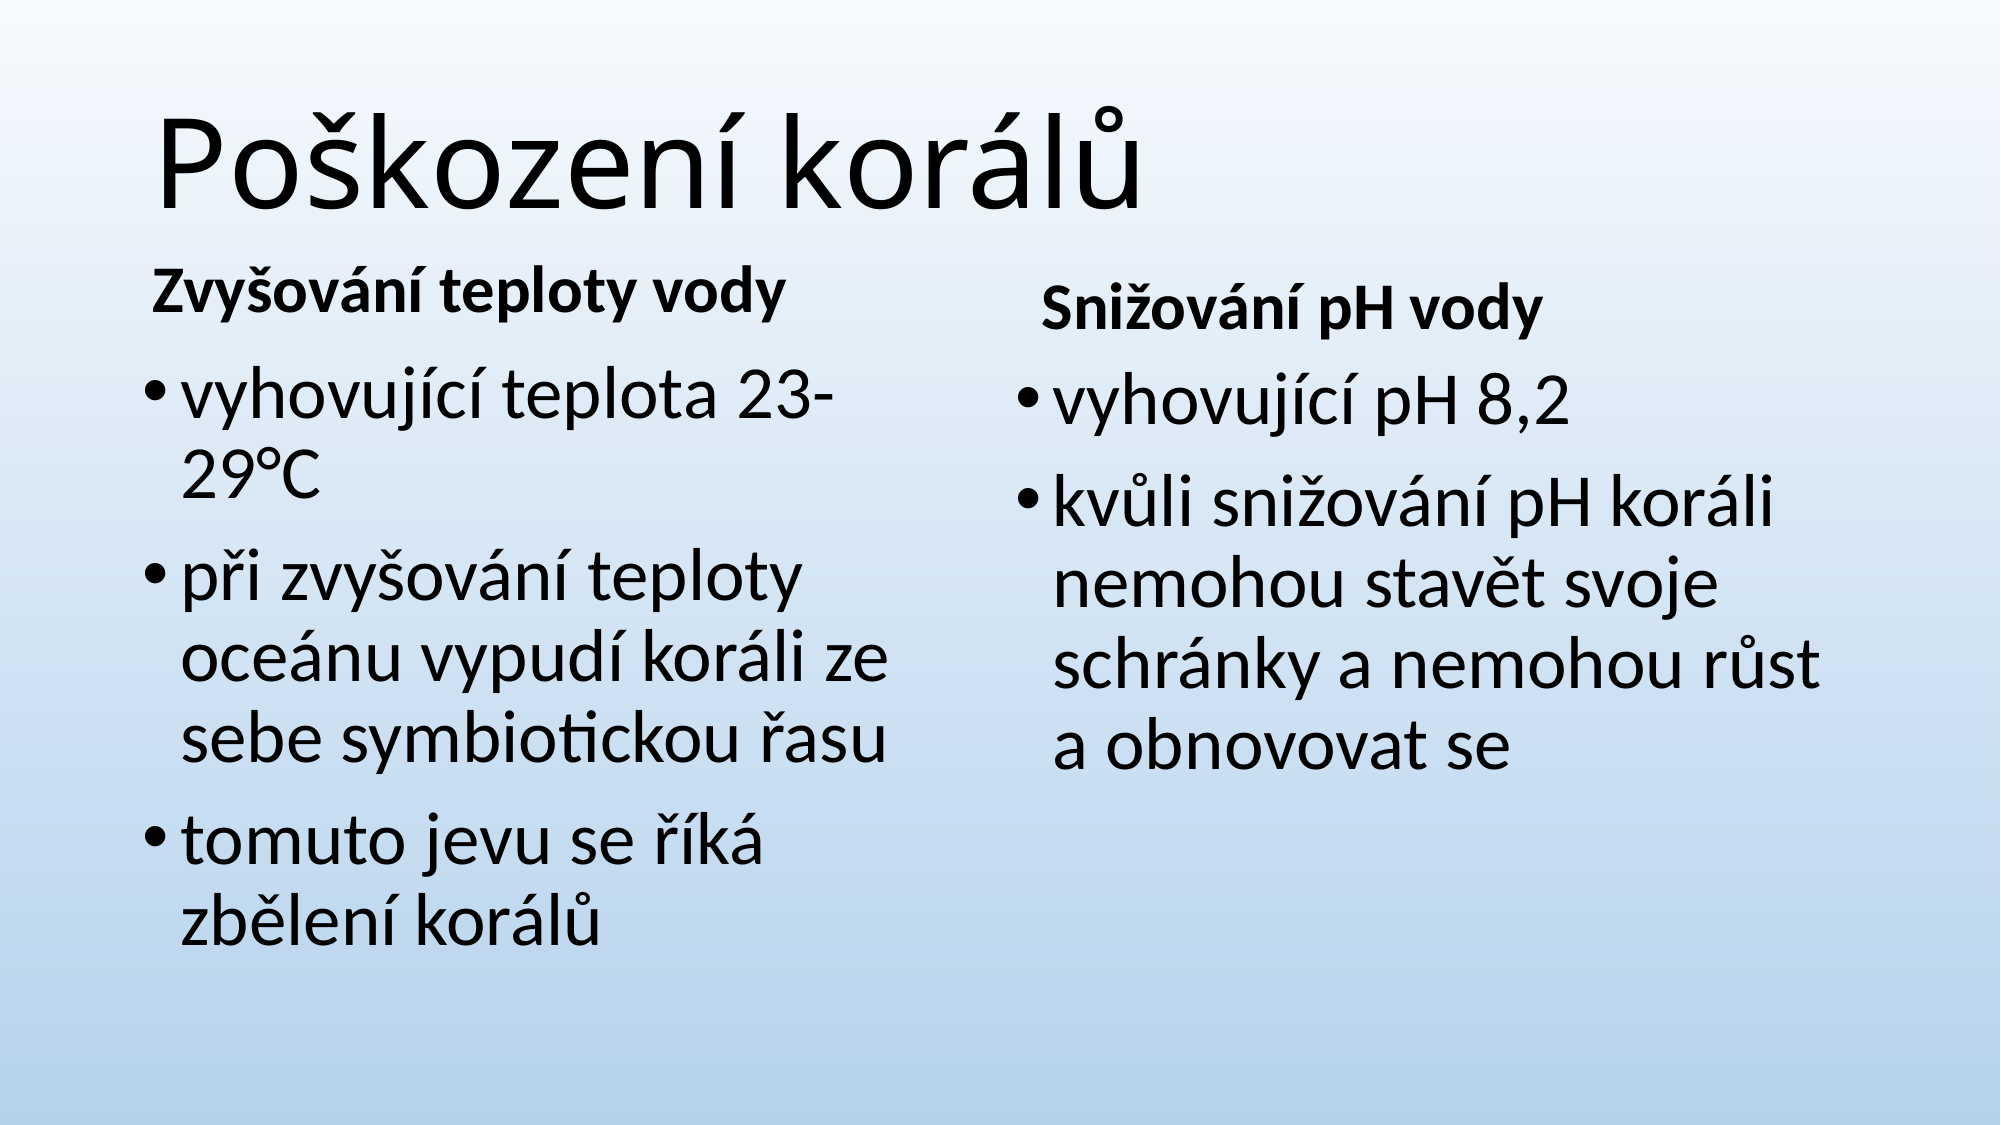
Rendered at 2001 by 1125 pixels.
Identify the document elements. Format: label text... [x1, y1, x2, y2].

title Poškození korálů [137, 59, 1863, 278]
list Zvyšování teploty vody [137, 199, 984, 335]
list vyhovující teplota 23-29°C při zvyšování teploty oceánu vypudí koráli ze sebe symbiotickou řasu tomuto jevu se říká zbělení korálů [127, 345, 974, 1043]
list Snižování pH vody [1026, 216, 1878, 352]
list vyhovující pH 8,2 kvůli snižování pH koráli nemohou stavět svoje schránky a nemohou růst a obnovovat se [1000, 352, 1851, 957]
